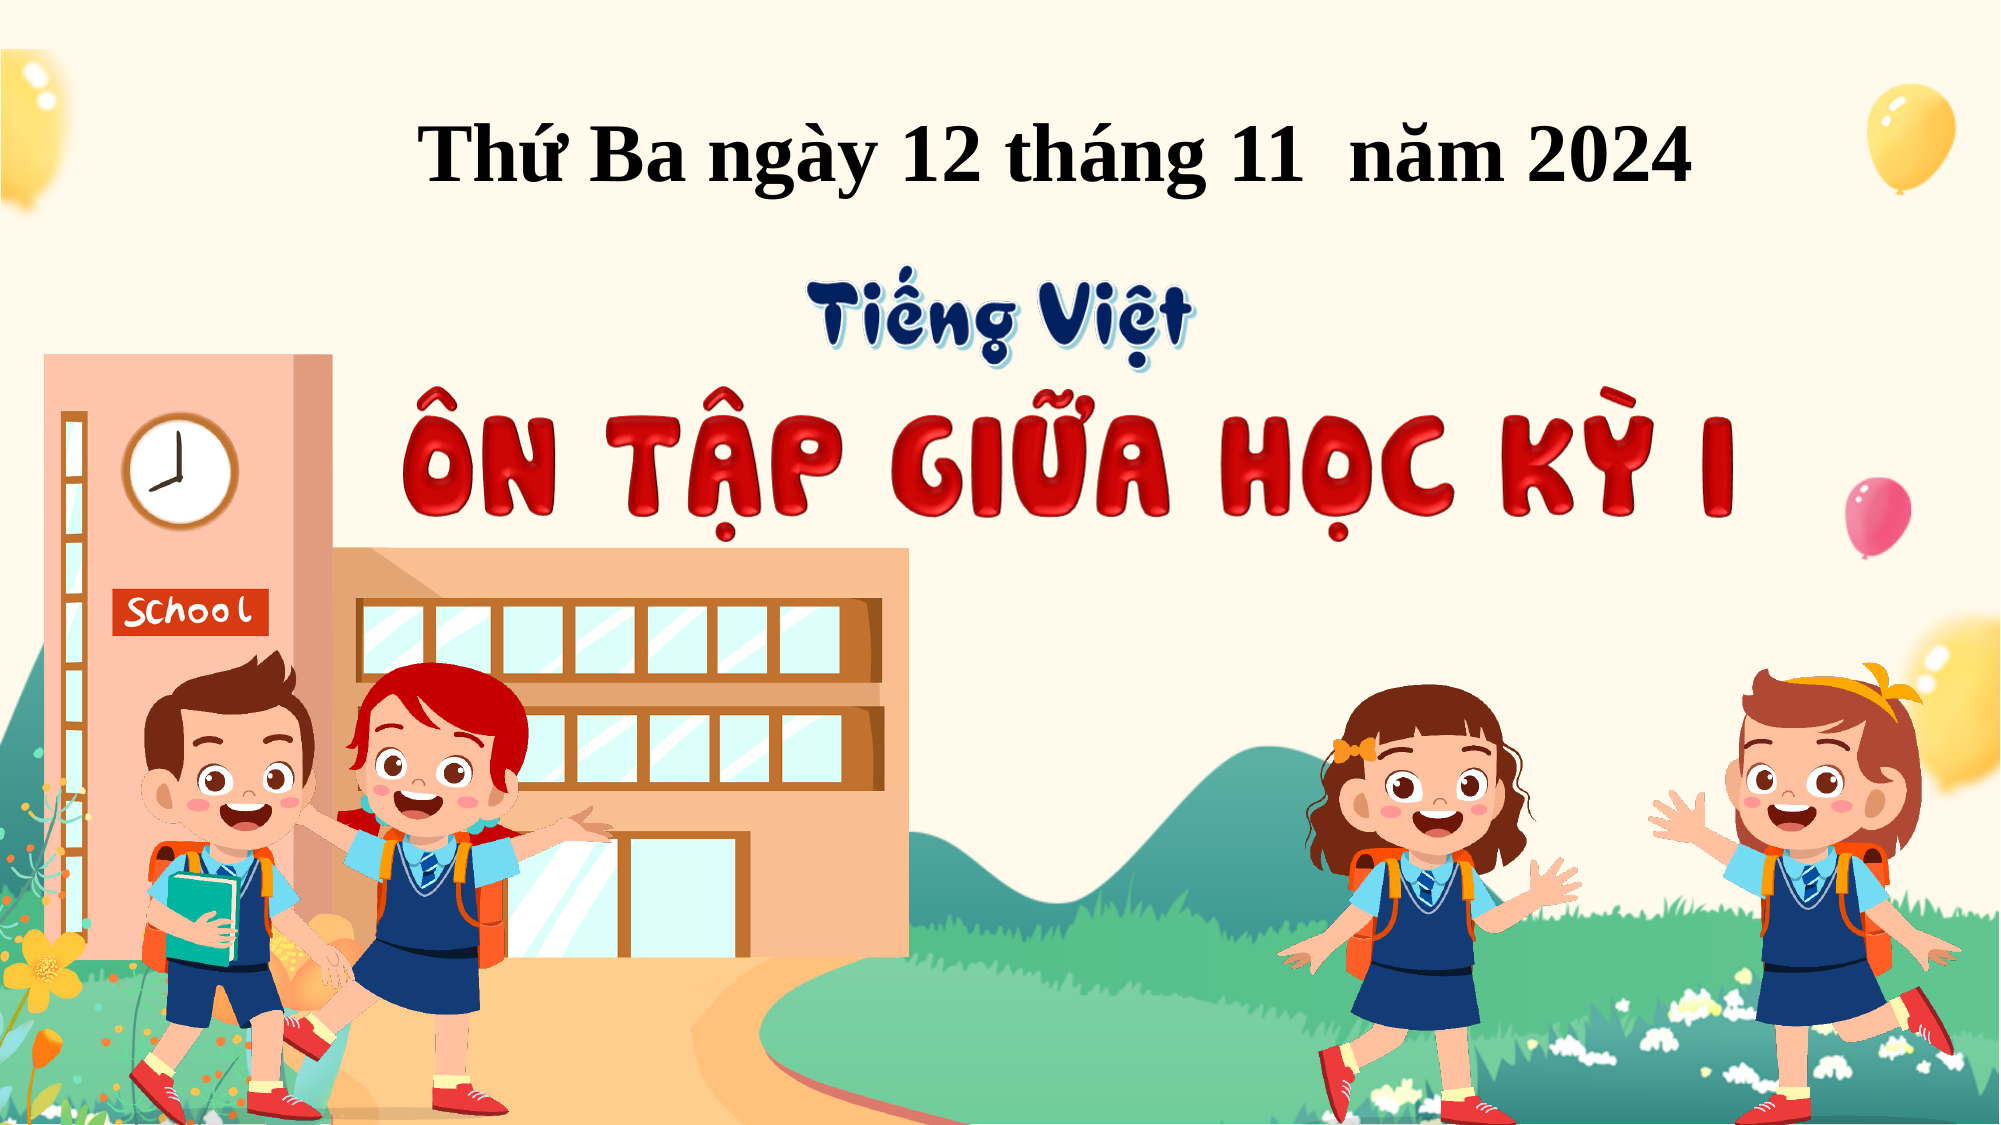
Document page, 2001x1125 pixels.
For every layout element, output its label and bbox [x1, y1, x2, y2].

text_box [79, 605, 640, 1125]
picture [0, 49, 2000, 1125]
